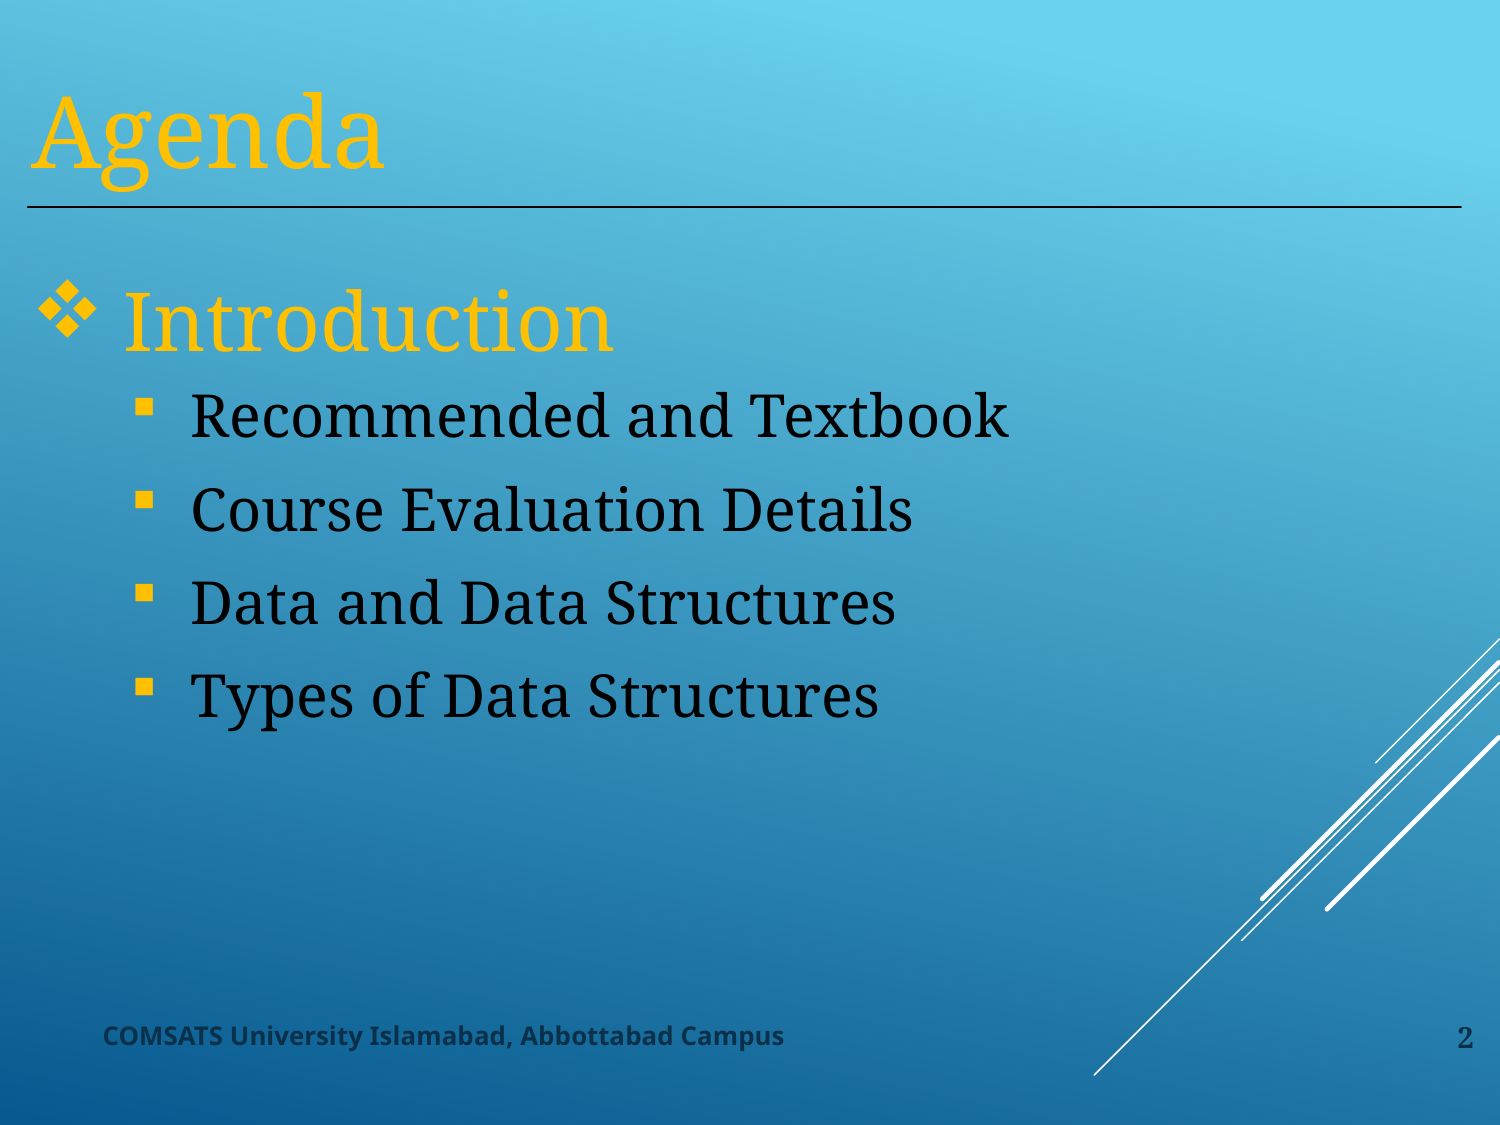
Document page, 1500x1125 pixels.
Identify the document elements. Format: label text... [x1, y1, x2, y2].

footer COMSATS University Islamabad, Abbottabad Campus [87, 1012, 1041, 1073]
slide_number 2 [1138, 1006, 1489, 1067]
text_box Agenda [16, 29, 1451, 196]
text_box Introduction Recommended and Textbook Course Evaluation Details Data and Data Structures Types of Data Structures [16, 262, 1489, 952]
